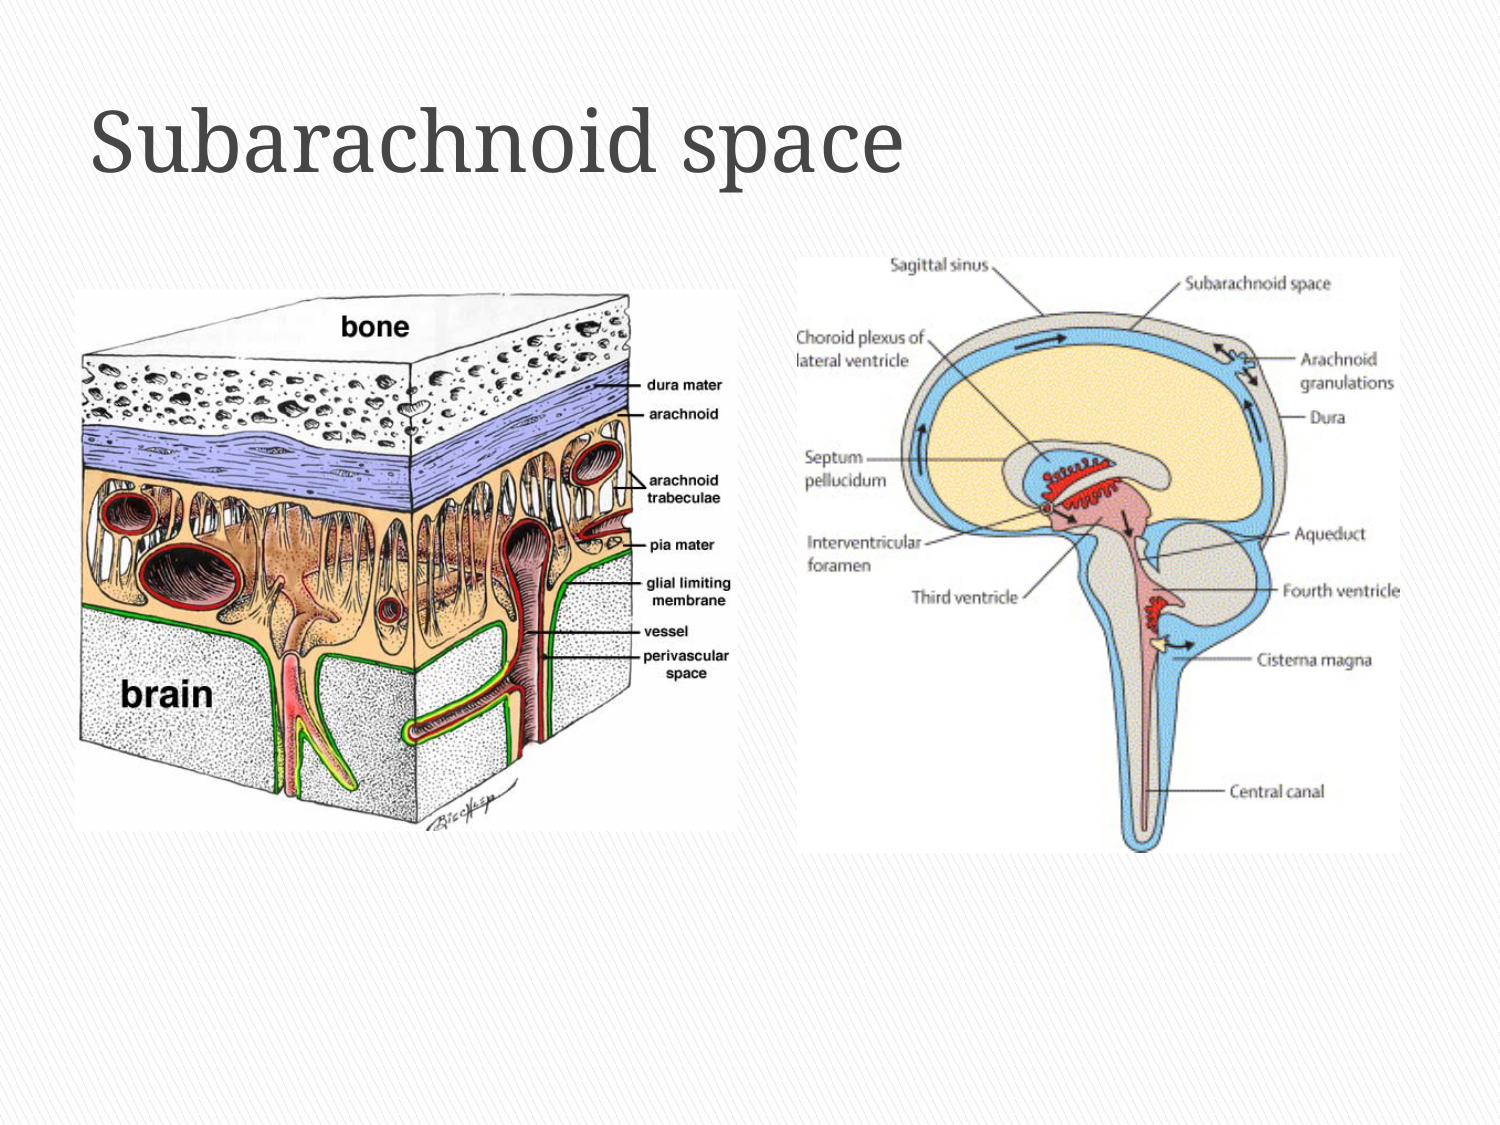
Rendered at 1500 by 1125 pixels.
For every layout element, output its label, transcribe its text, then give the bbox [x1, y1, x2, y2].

title Subarachnoid space [75, 44, 1425, 233]
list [796, 257, 1400, 854]
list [74, 289, 738, 832]
